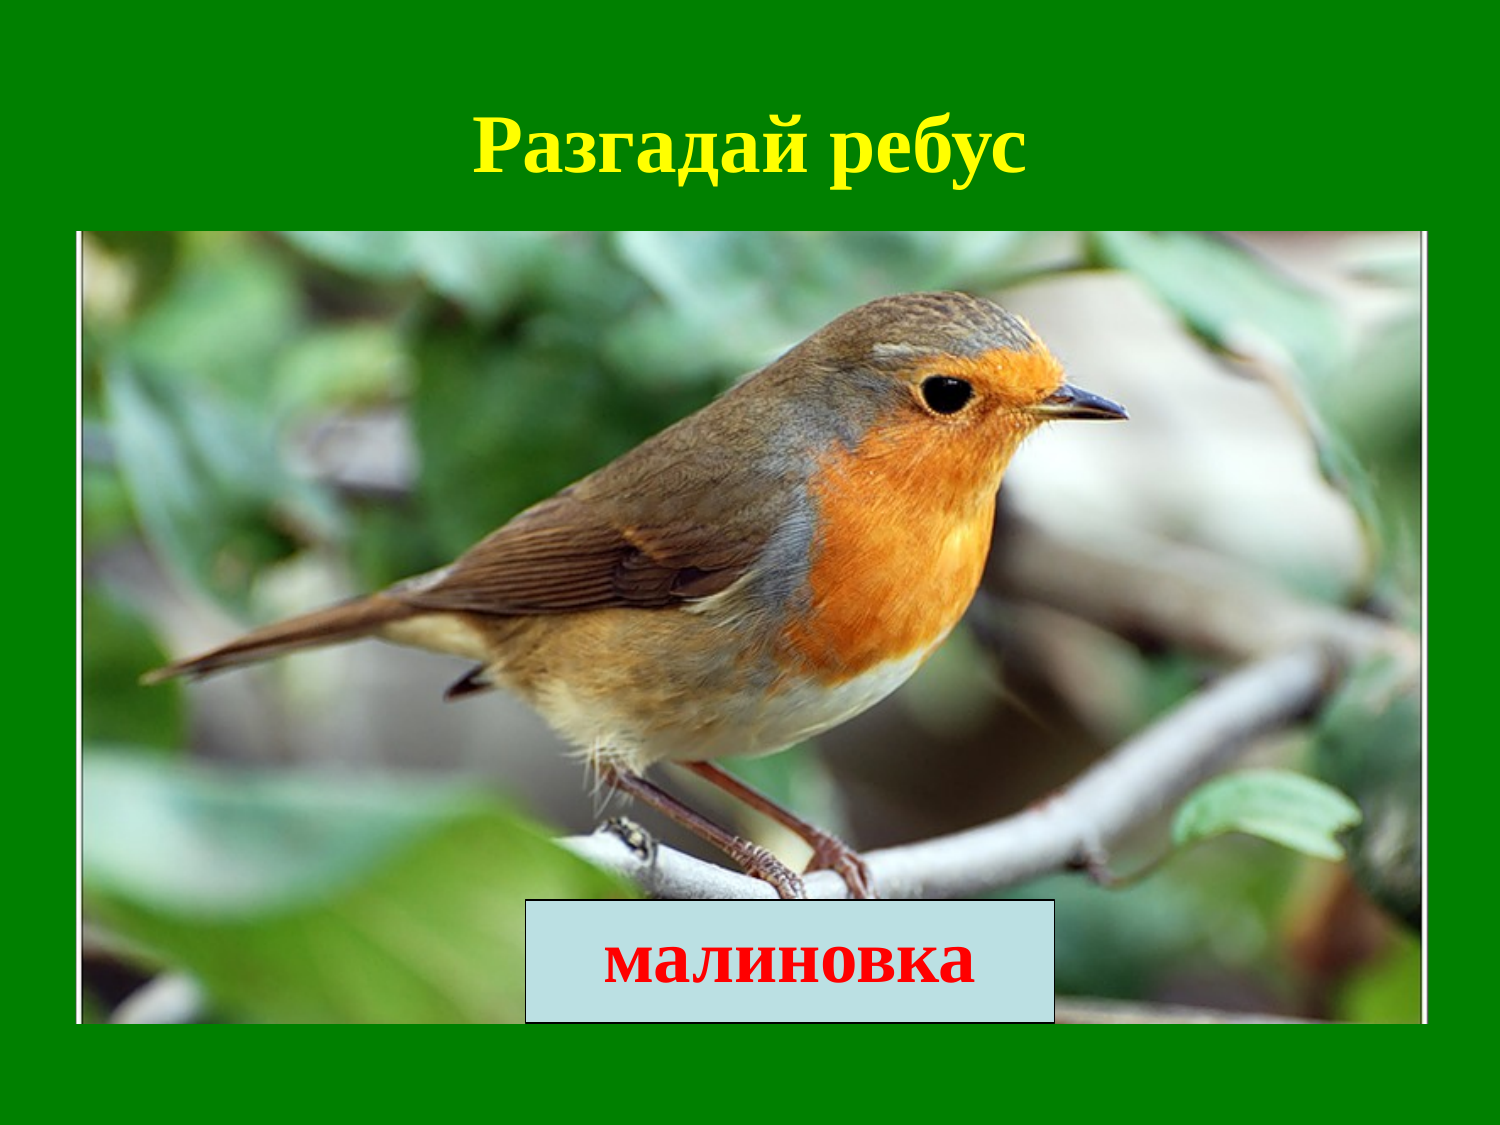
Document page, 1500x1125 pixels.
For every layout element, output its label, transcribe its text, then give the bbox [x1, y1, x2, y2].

title Разгадай ребус [75, 45, 1425, 230]
picture [75, 230, 1429, 1024]
